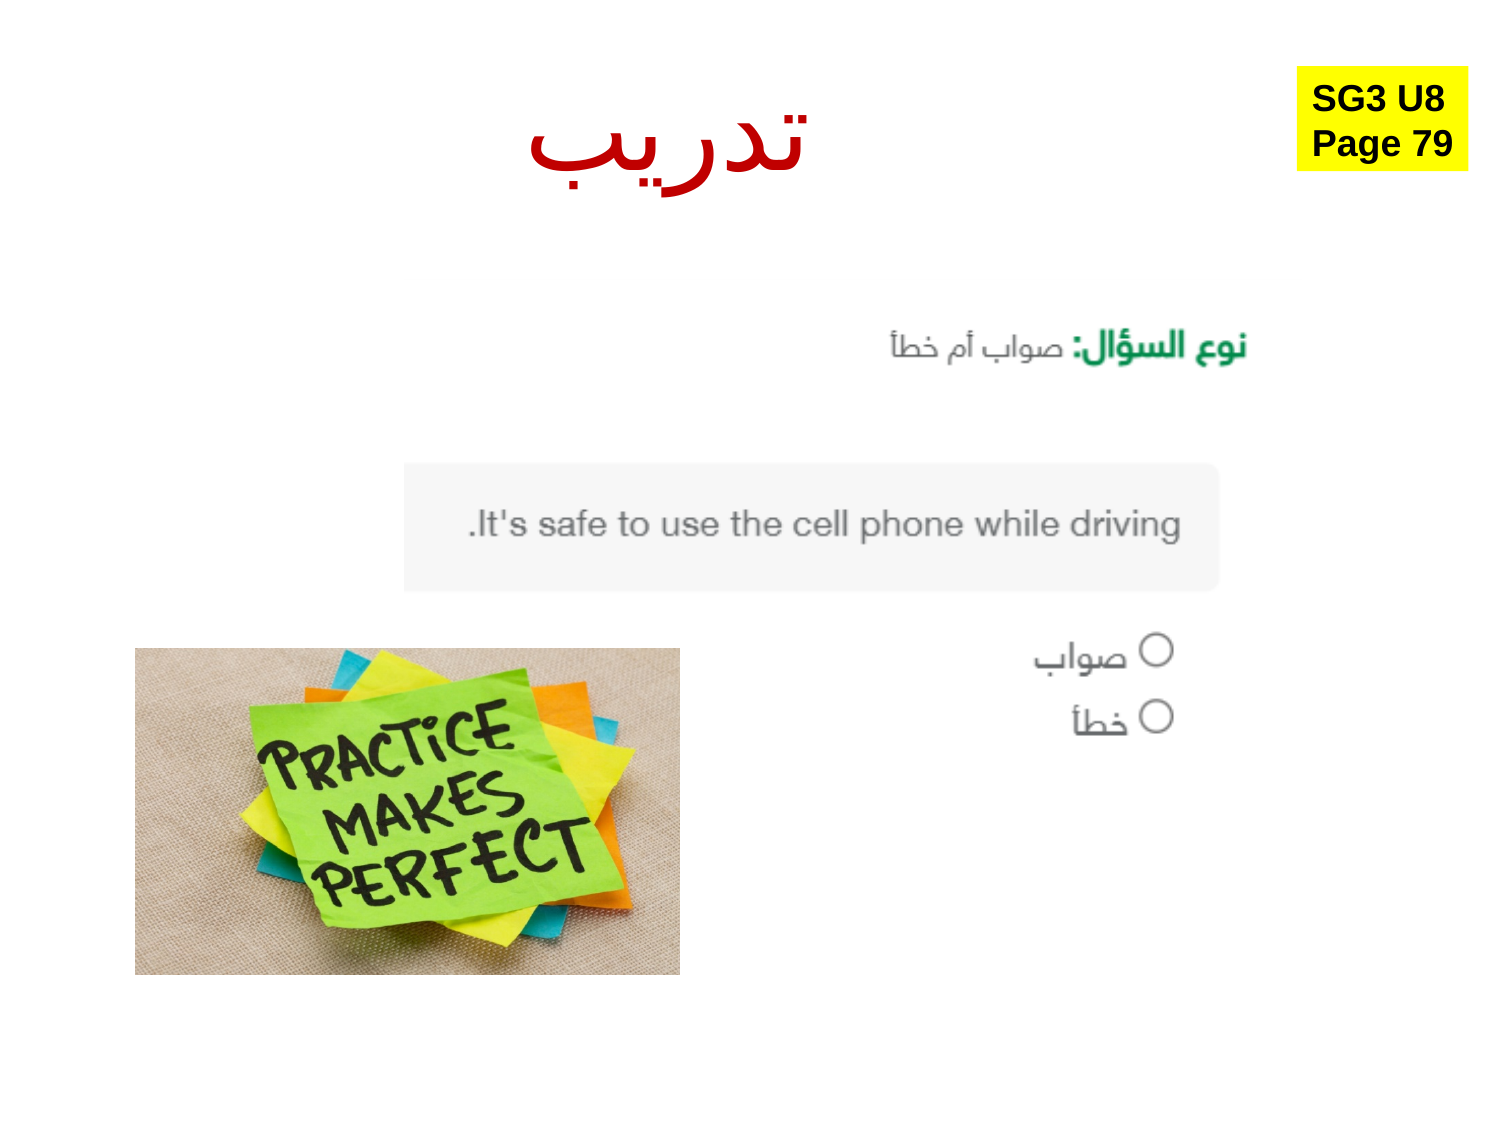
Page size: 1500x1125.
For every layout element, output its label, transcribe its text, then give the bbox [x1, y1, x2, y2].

text_box SG3 U8 Page 79 [1296, 66, 1469, 172]
picture [135, 278, 1303, 975]
text_box تدريب [509, 50, 826, 201]
